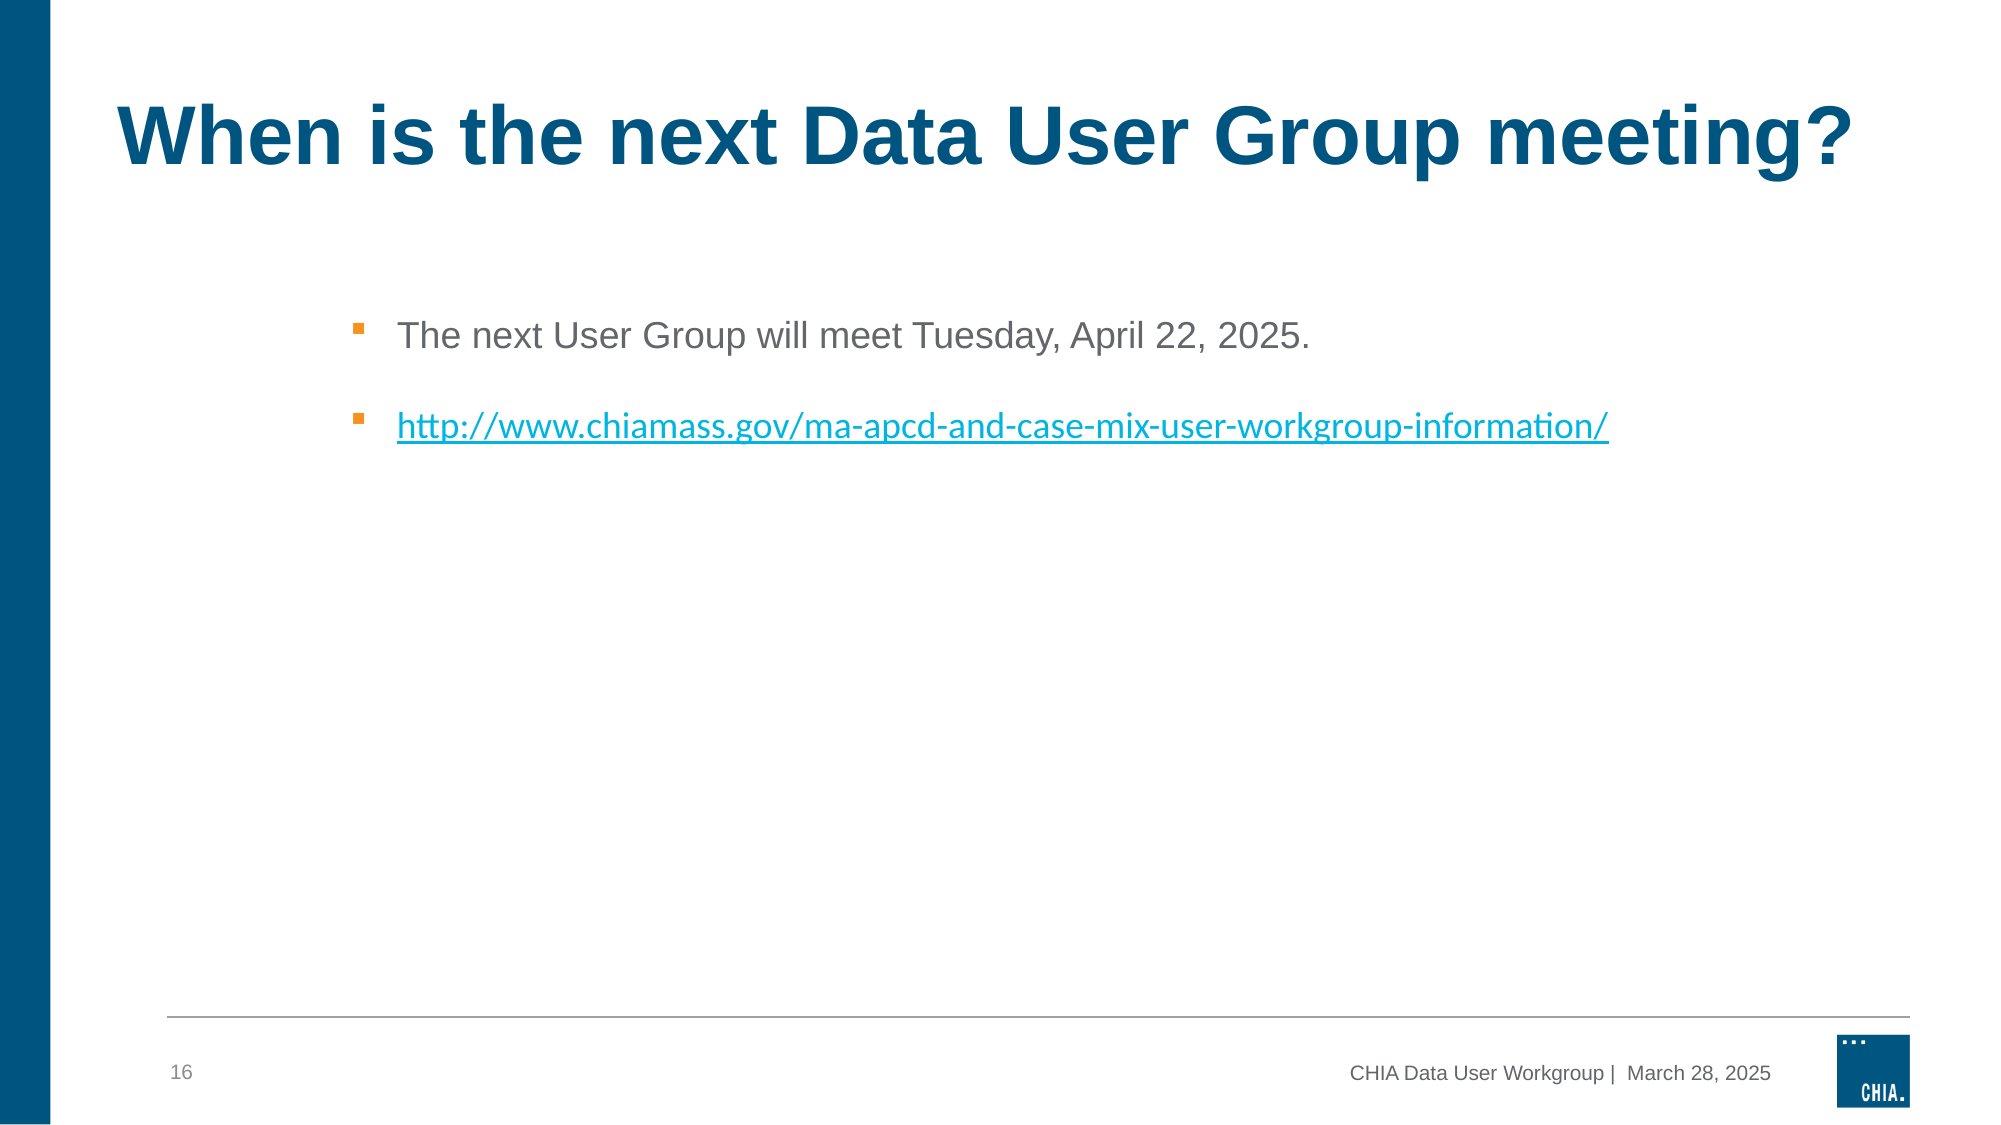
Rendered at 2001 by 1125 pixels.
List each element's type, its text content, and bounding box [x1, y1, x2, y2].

text_box [0, 0, 51, 1125]
text_box The next User Group will meet Tuesday, April 22, 2025. http://www.chiamass.gov/ma-apcd-and-case-mix-user-workgroup-information/ [260, 303, 1765, 454]
footer CHIA Data User Workgroup | March 28, 2025 [723, 1042, 1787, 1103]
slide_number 16 [154, 1041, 243, 1102]
picture [1835, 1033, 1911, 1109]
text_box When is the next Data User Group meeting? [102, 74, 2000, 189]
